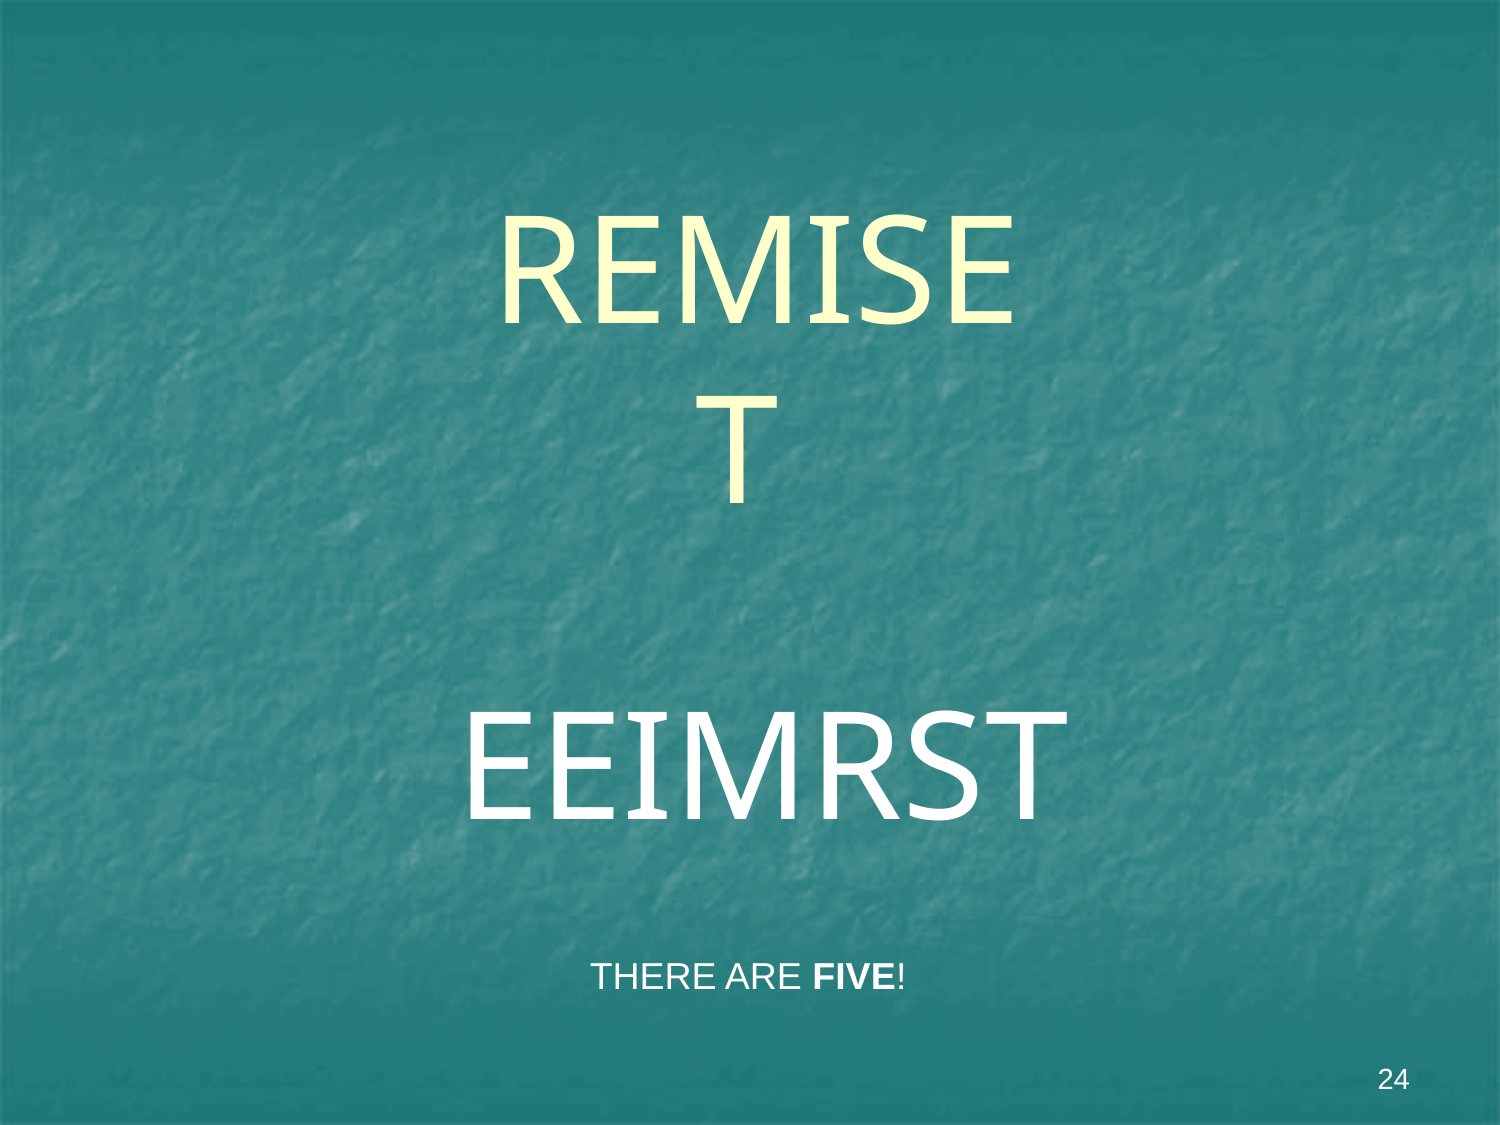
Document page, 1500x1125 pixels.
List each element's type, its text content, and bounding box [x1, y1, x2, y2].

title REMISE T [12, 149, 1500, 662]
list EEIMRST [12, 662, 1500, 1125]
text_box THERE ARE FIVE! [574, 944, 1025, 1005]
